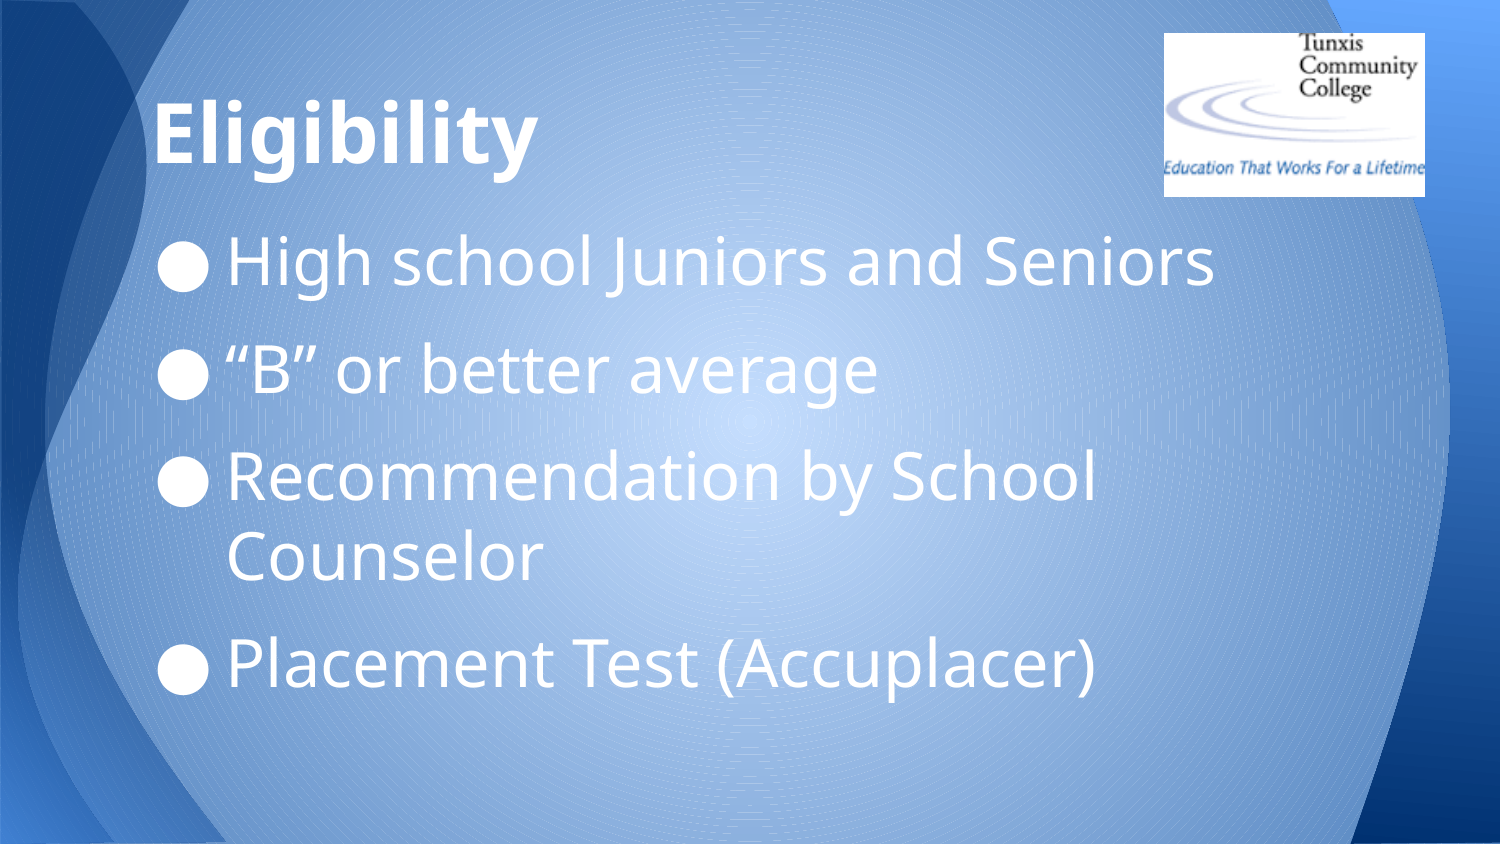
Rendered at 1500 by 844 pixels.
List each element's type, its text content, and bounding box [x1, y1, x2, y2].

picture [1163, 33, 1426, 198]
list High school Juniors and Seniors “B” or better average Recommendation by School Counselor Placement Test (Accuplacer) [135, 204, 1425, 800]
title Eligibility [135, 32, 1164, 196]
